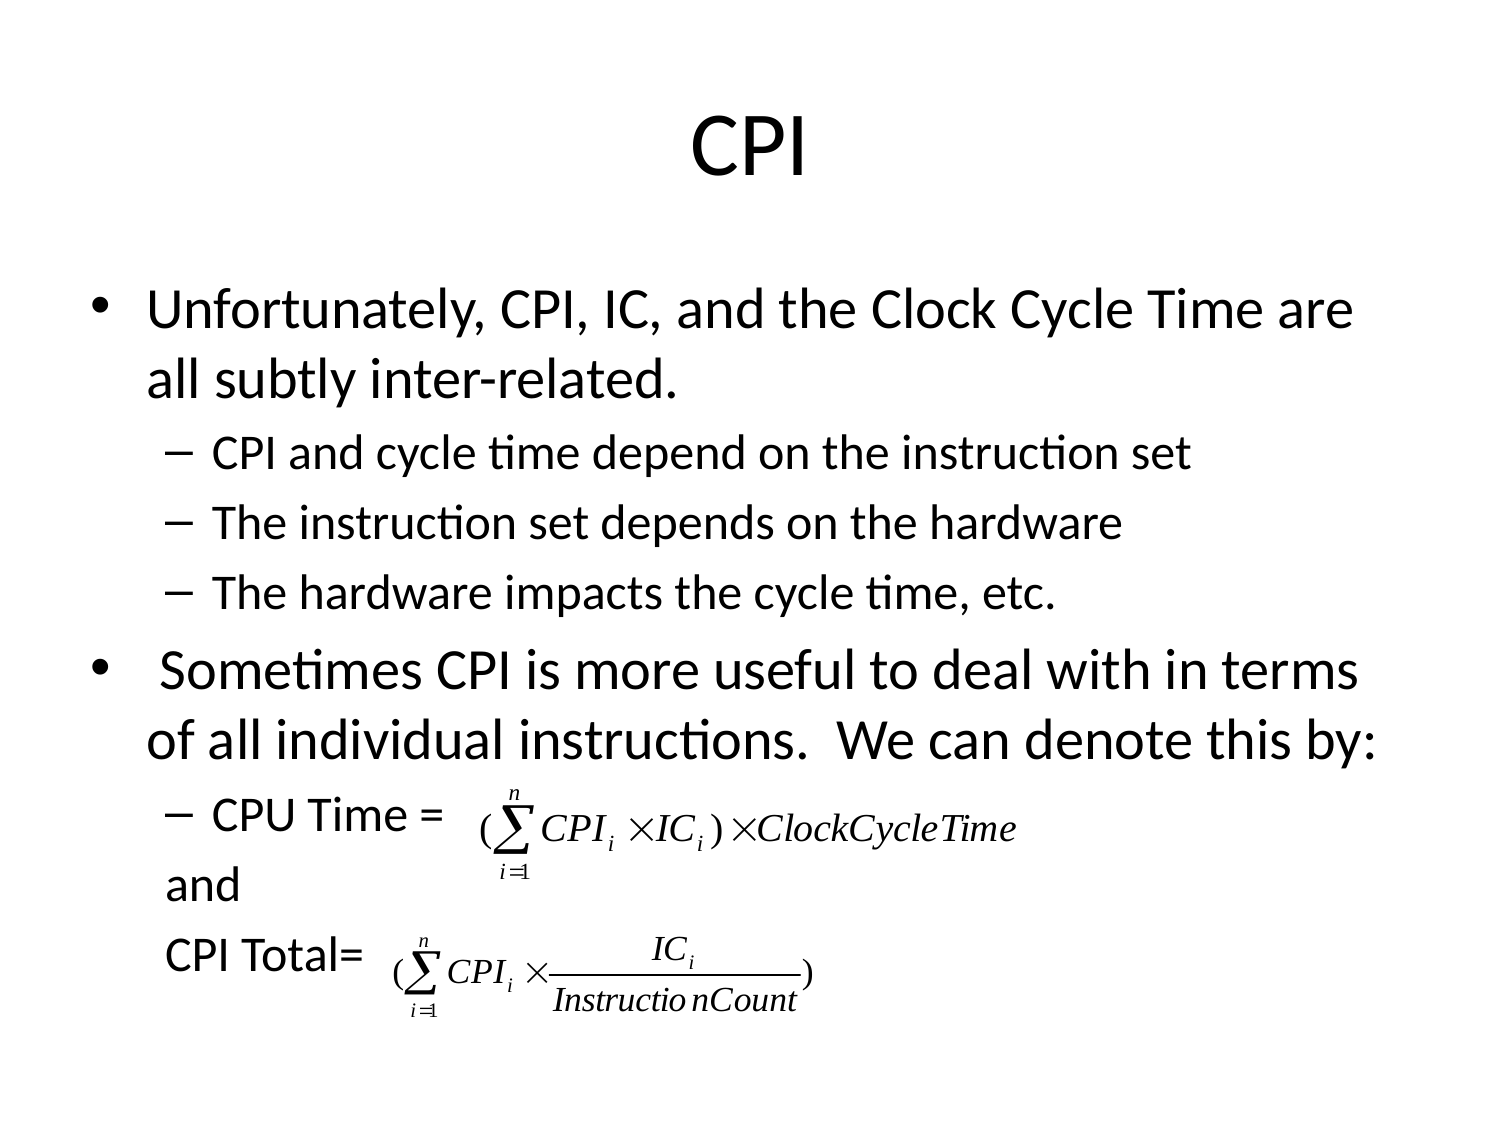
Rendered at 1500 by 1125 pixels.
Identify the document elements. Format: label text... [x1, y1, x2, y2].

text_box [473, 774, 1027, 888]
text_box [387, 924, 822, 1026]
title CPI [75, 45, 1425, 233]
list Unfortunately, CPI, IC, and the Clock Cycle Time are all subtly inter-related. CPI and cycle time depend on the instruction set The instruction set depends on the hardware The hardware impacts the cycle time, etc. Sometimes CPI is more useful to deal with in terms of all individual instructions. We can denote this by: CPU Time = and CPI Total= [75, 262, 1425, 1005]
